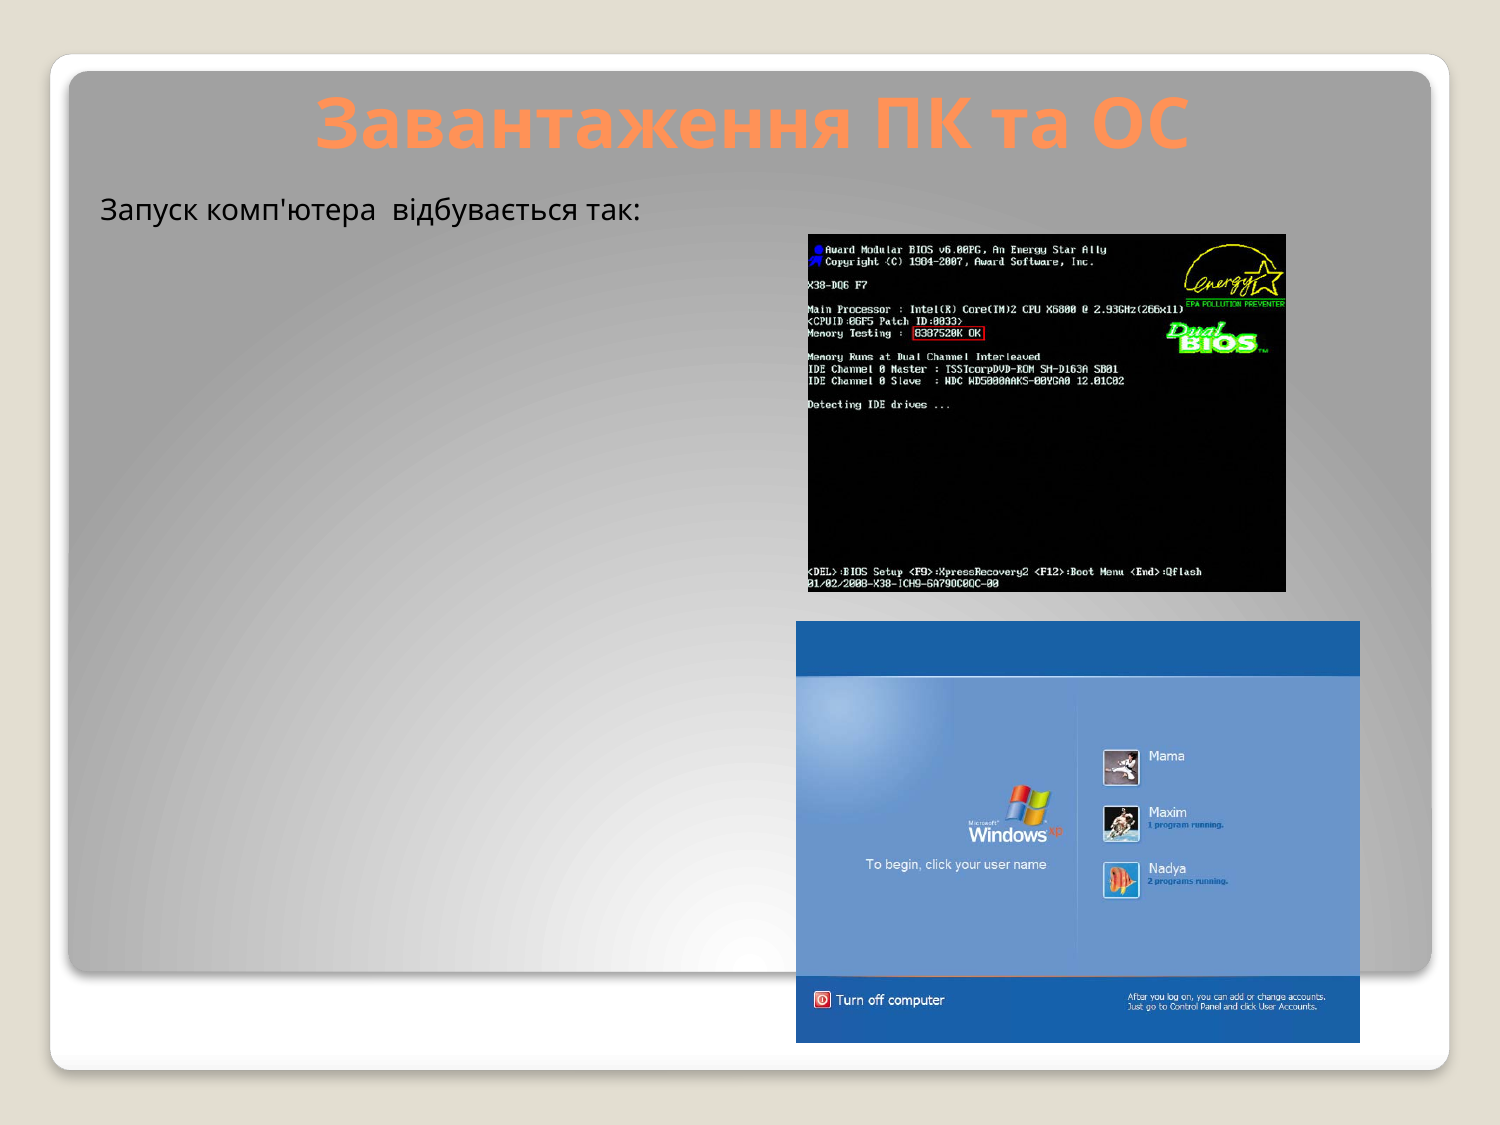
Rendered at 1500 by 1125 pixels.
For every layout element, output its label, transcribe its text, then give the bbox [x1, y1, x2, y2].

picture [796, 620, 1360, 1044]
list Запуск комп'ютера відбувається так: [70, 175, 1413, 235]
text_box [70, 234, 692, 1067]
picture [808, 234, 1286, 592]
title Завантаження ПК та ОС [82, 70, 1425, 170]
